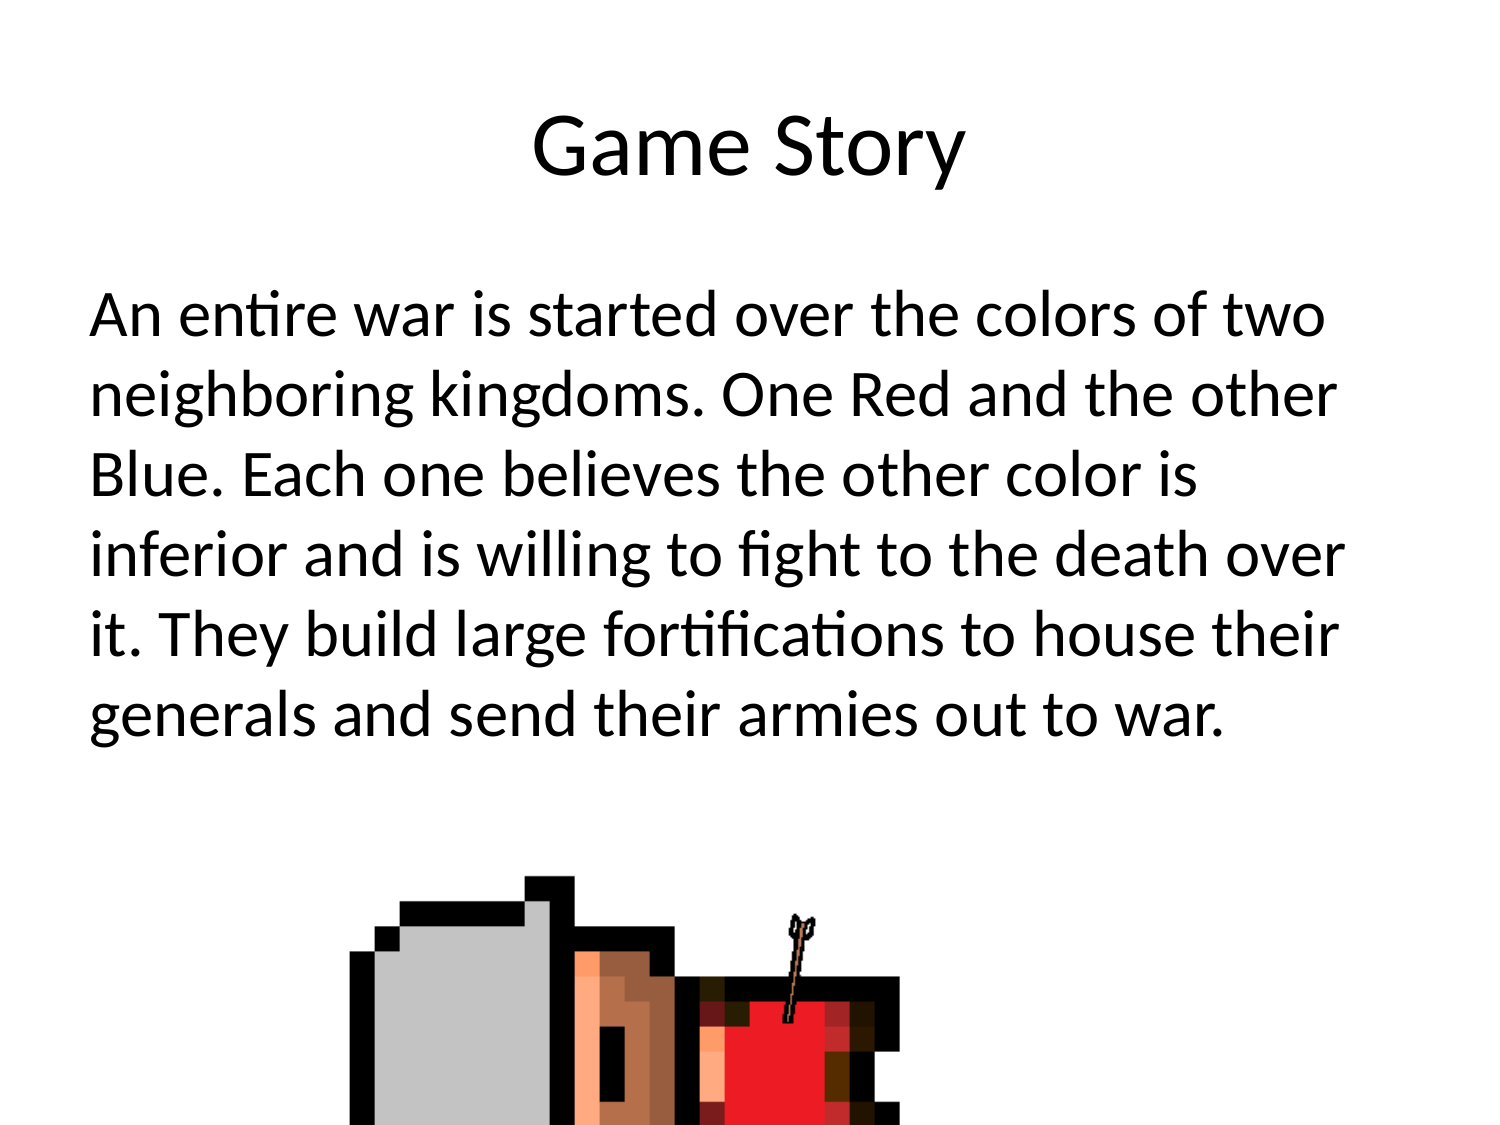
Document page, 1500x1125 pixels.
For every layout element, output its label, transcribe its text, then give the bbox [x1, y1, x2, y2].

text_box Game Story [75, 45, 1425, 233]
picture [299, 751, 926, 1125]
text_box An entire war is started over the colors of two neighboring kingdoms. One Red and the other Blue. Each one believes the other color is inferior and is willing to fight to the death over it. They build large fortifications to house their generals and send their armies out to war. [75, 262, 1425, 1005]
